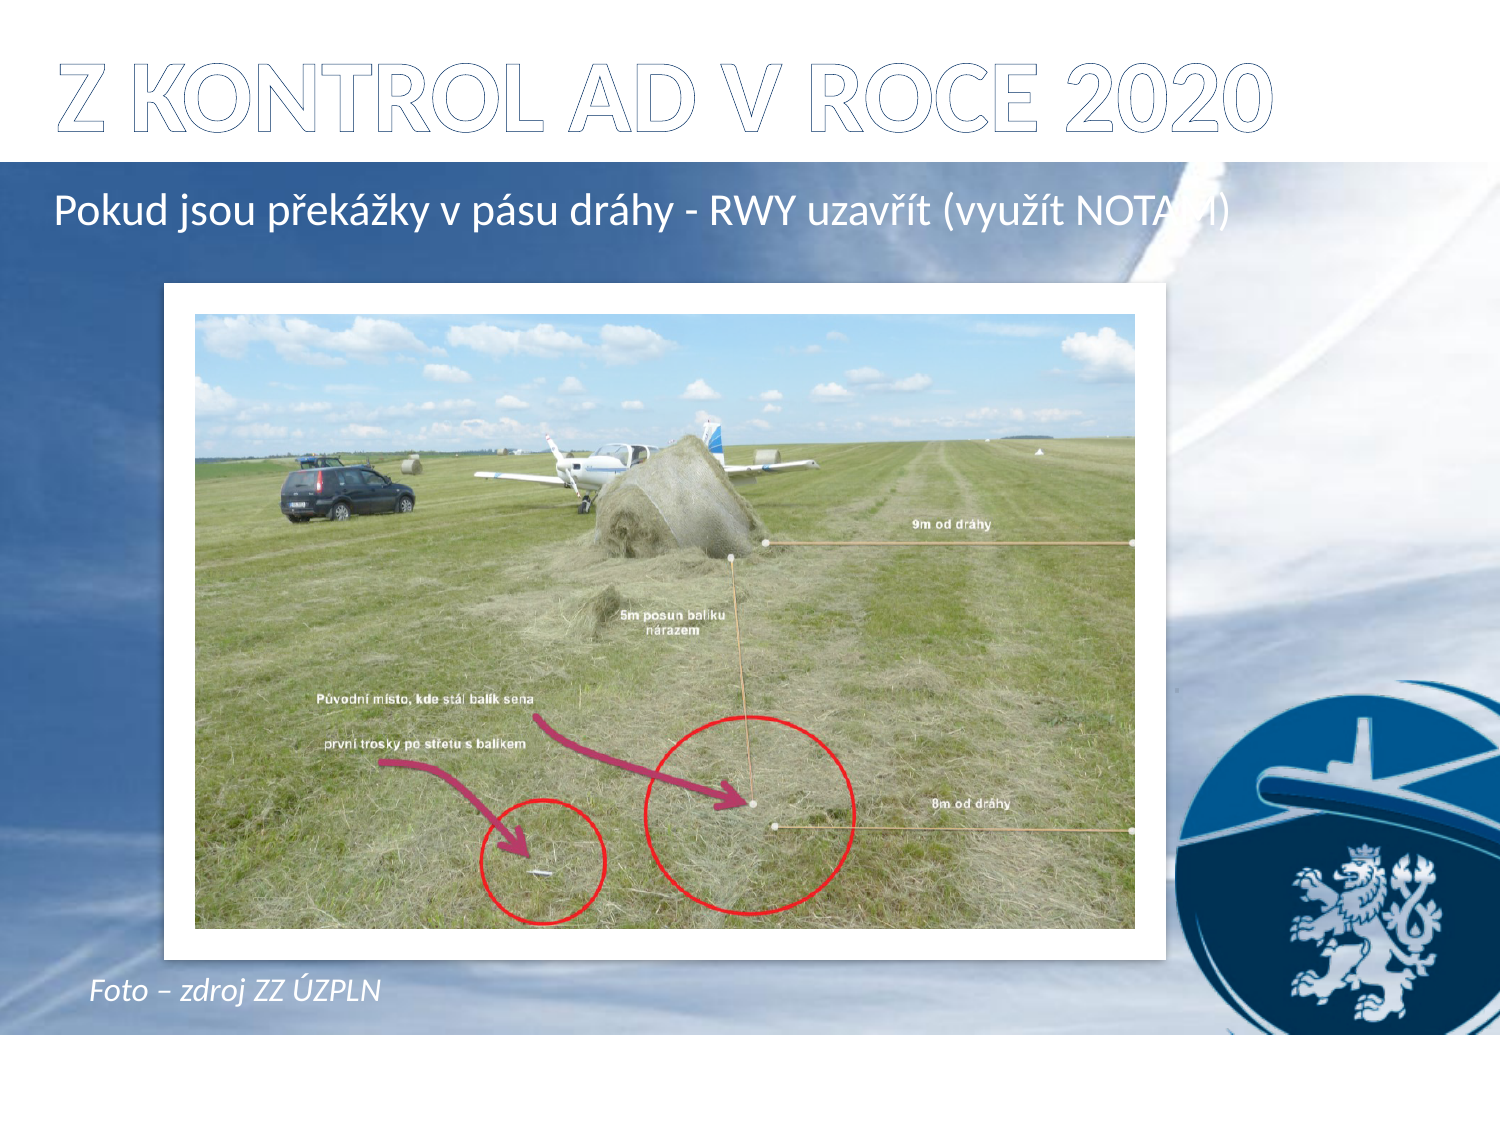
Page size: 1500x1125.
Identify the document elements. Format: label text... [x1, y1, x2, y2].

text_box Foto – zdroj ZZ ÚZPLN [64, 952, 1447, 1018]
text_box Pokud jsou překážky v pásu dráhy - RWY uzavřít (využít NOTAM) [29, 172, 1412, 243]
title Z kontrol AD v roce 2020 [41, 19, 1500, 161]
picture [0, 162, 1500, 1035]
